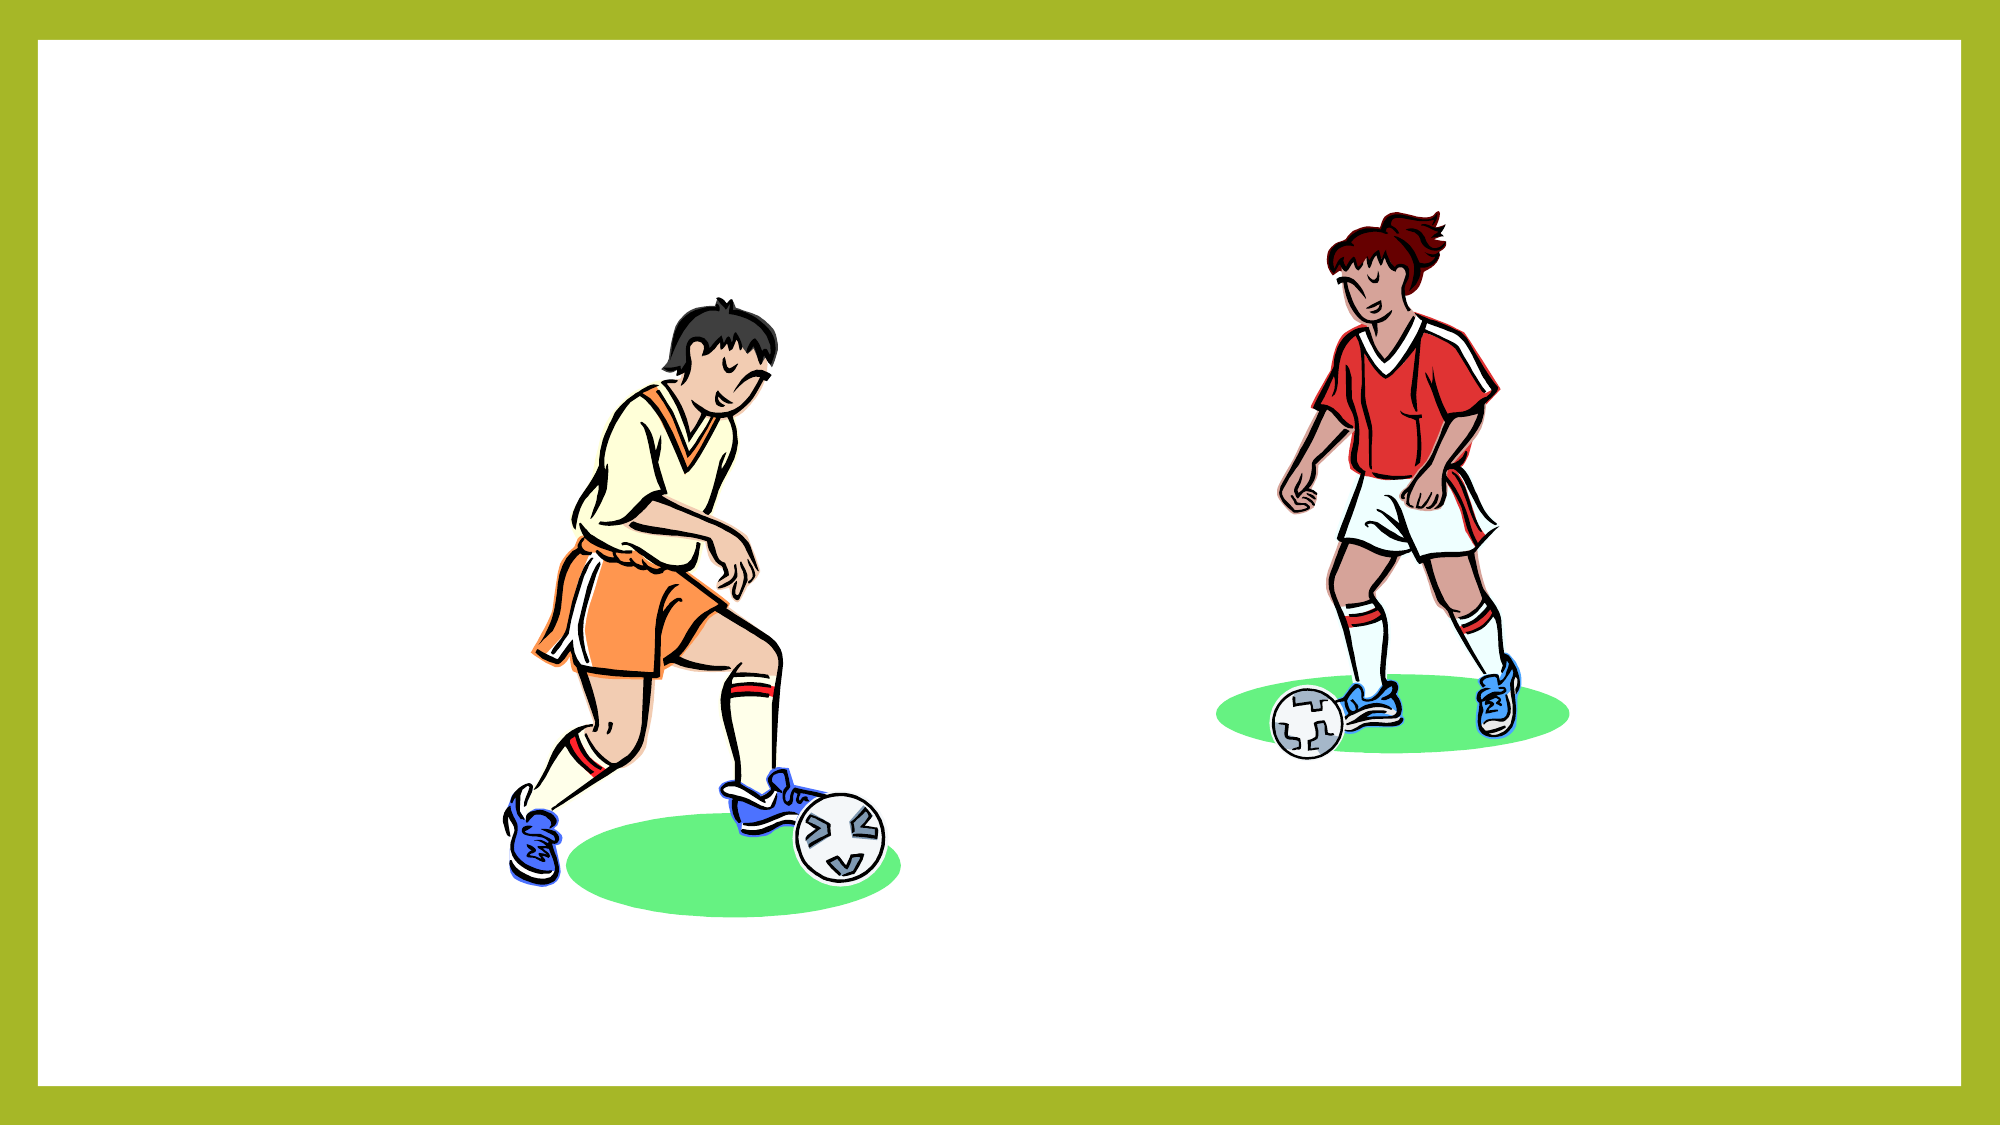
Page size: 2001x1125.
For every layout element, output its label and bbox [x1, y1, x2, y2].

list [500, 297, 902, 918]
picture [1215, 210, 1570, 762]
